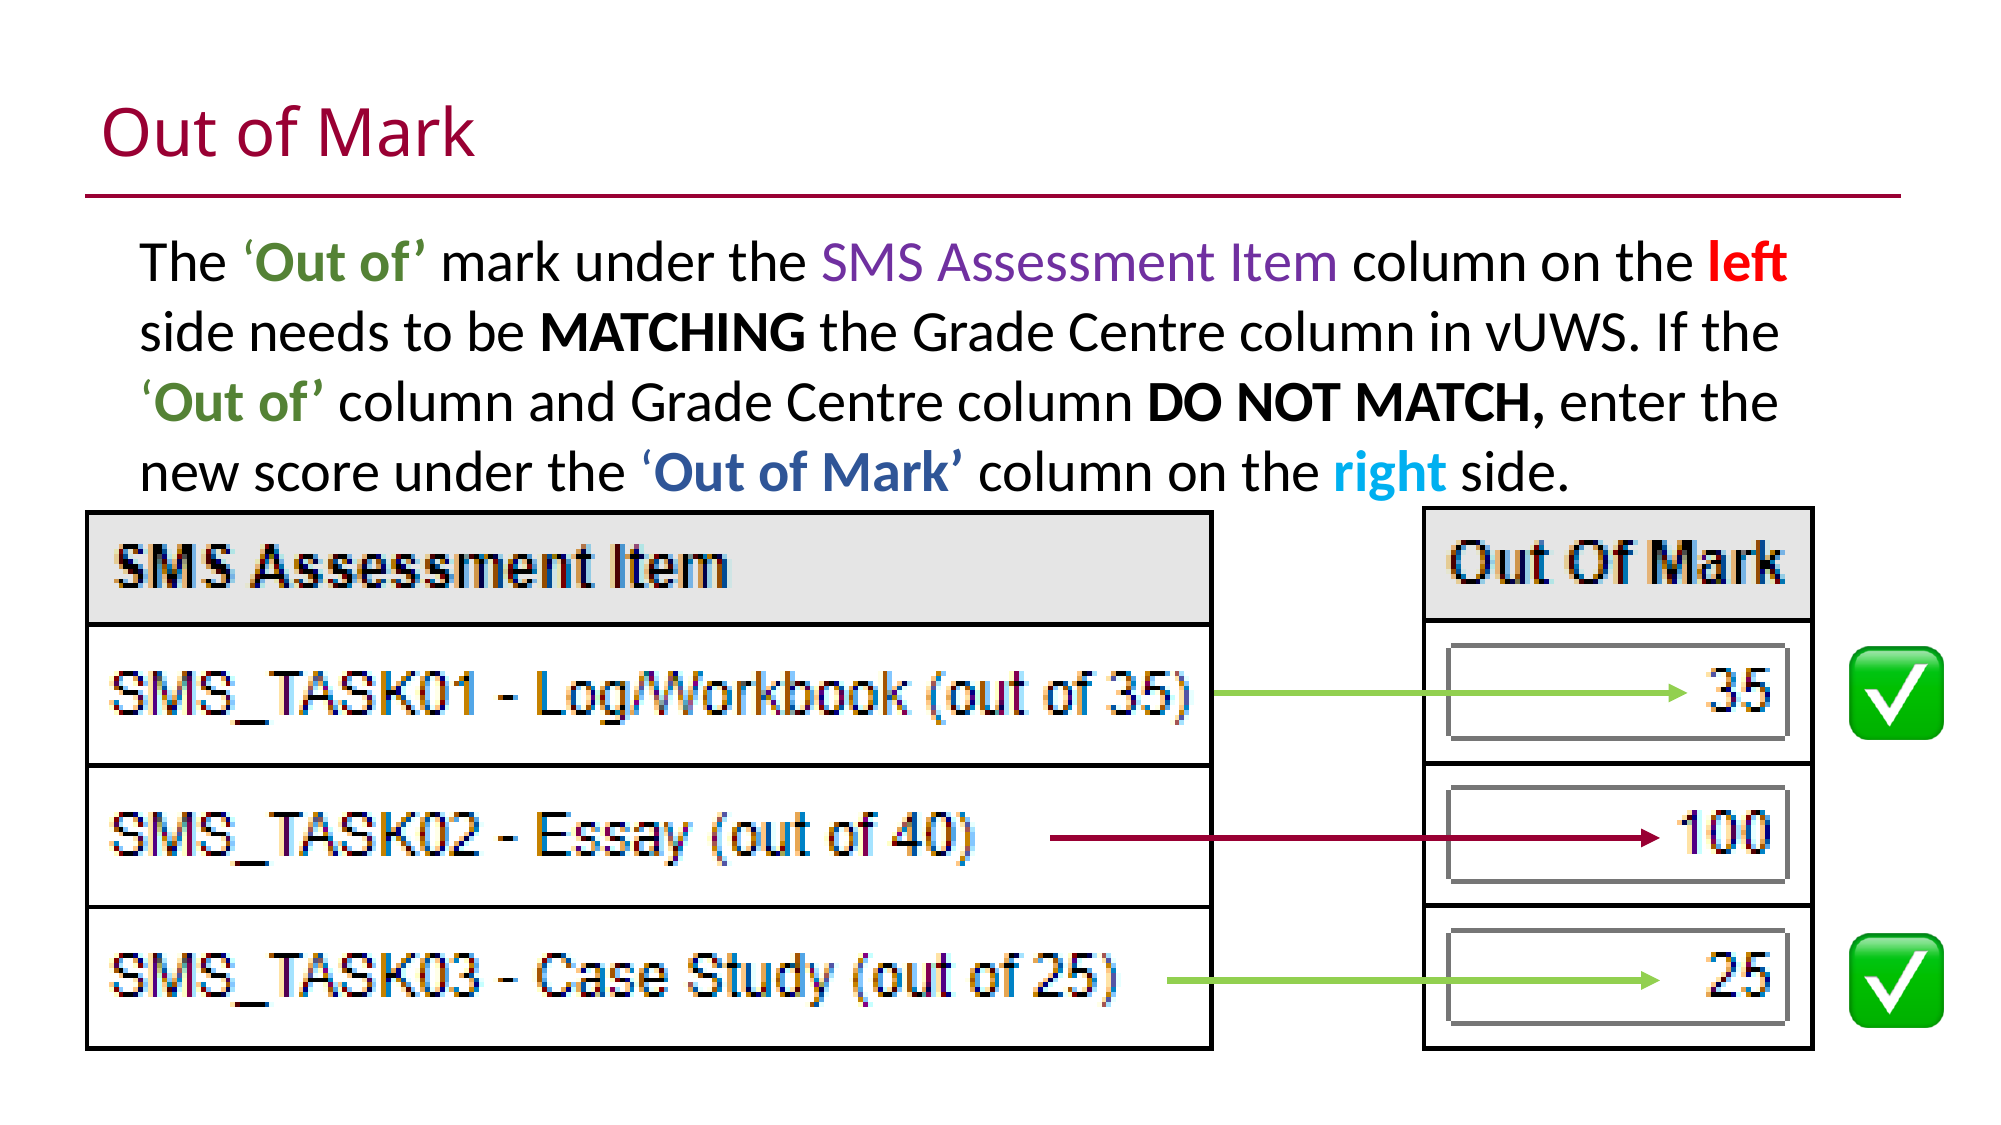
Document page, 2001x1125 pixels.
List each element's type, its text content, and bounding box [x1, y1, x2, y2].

picture [1849, 646, 1944, 740]
picture [1849, 933, 1944, 1028]
picture [85, 506, 1214, 1057]
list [1422, 506, 1815, 1057]
text_box The ‘Out of’ mark under the SMS Assessment Item column on the left side needs to be MATCHING the Grade Centre column in vUWS. If the ‘Out of’ column and Grade Centre column DO NOT MATCH, enter the new score under the ‘Out of Mark’ column on the right side. [124, 216, 1835, 511]
title Out of Mark [85, 73, 1214, 179]
